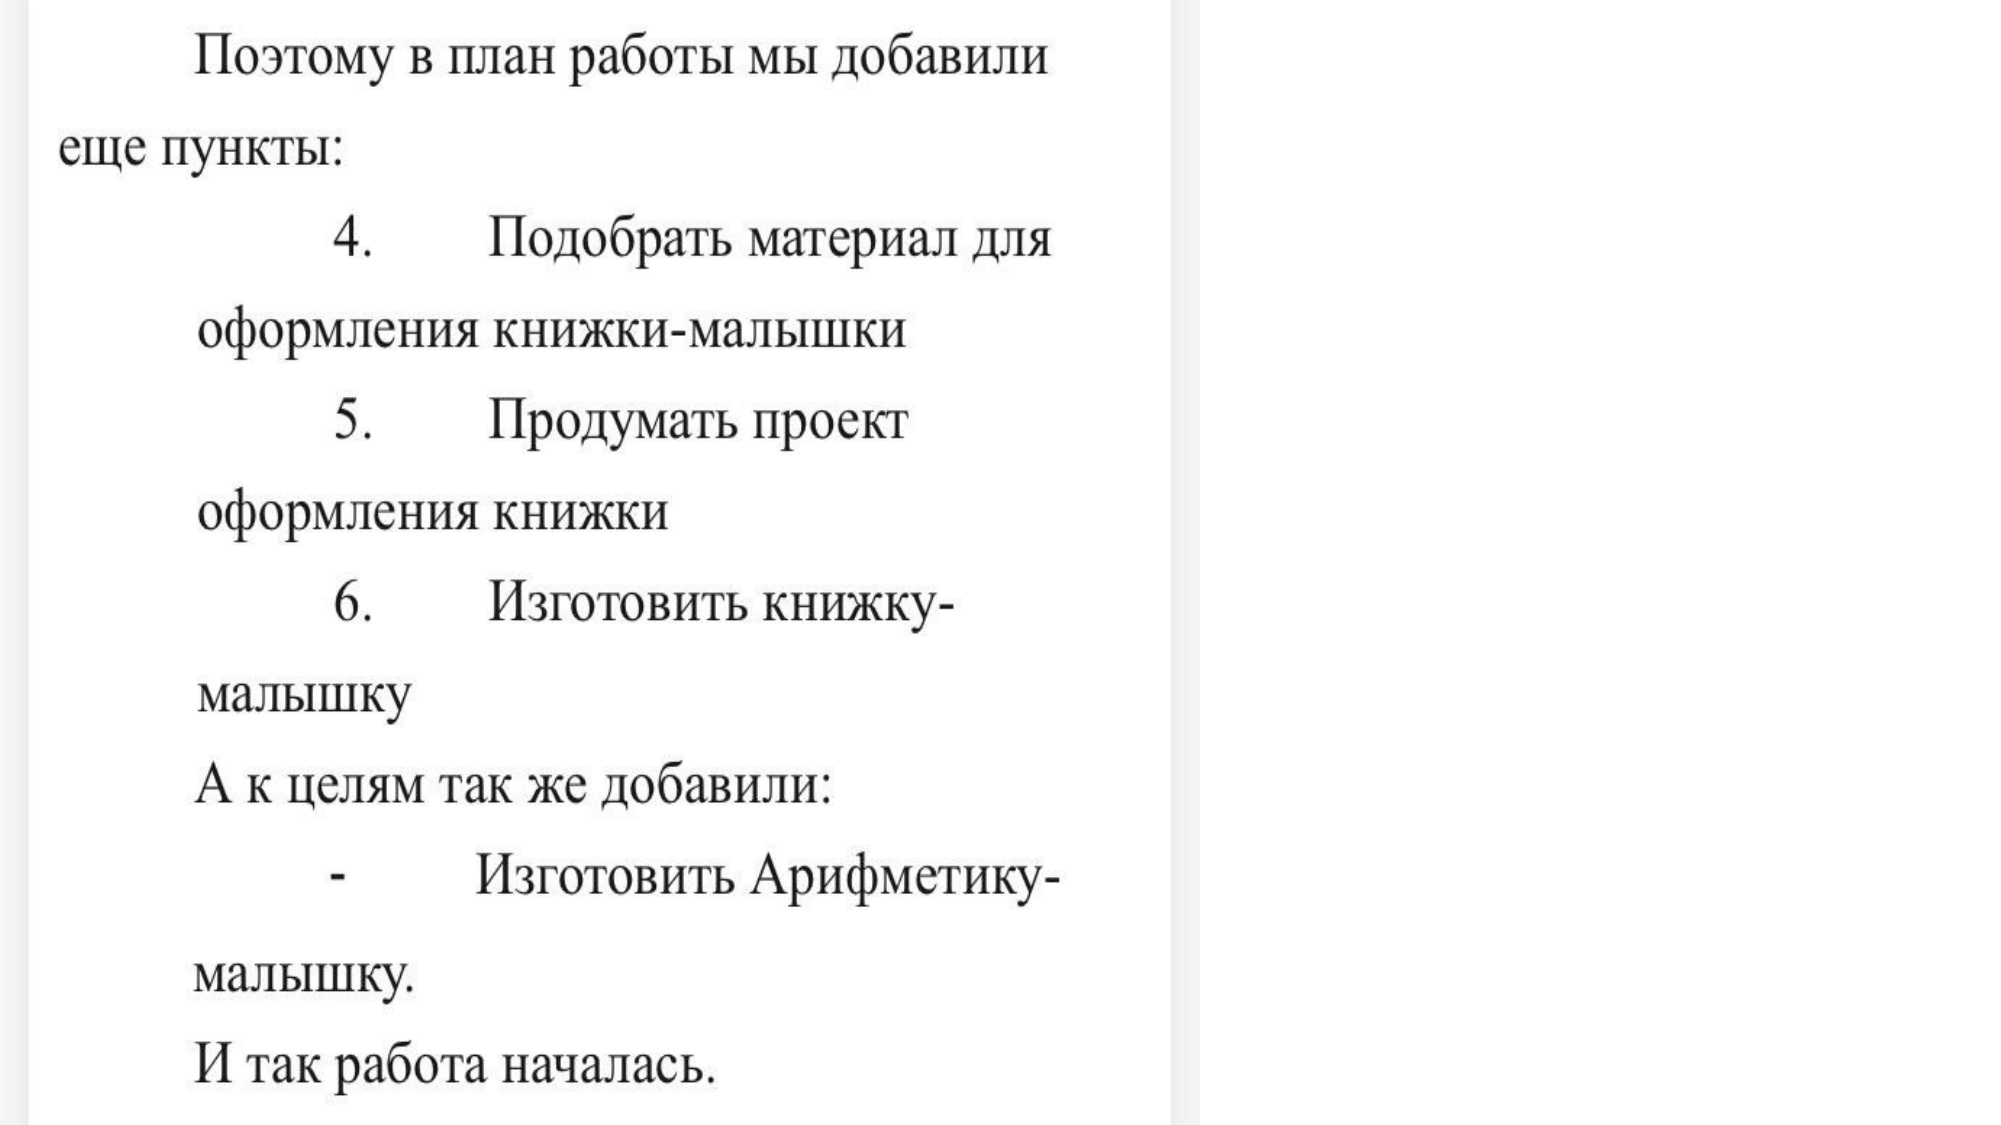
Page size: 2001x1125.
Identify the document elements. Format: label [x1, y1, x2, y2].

list [0, 0, 1200, 1125]
